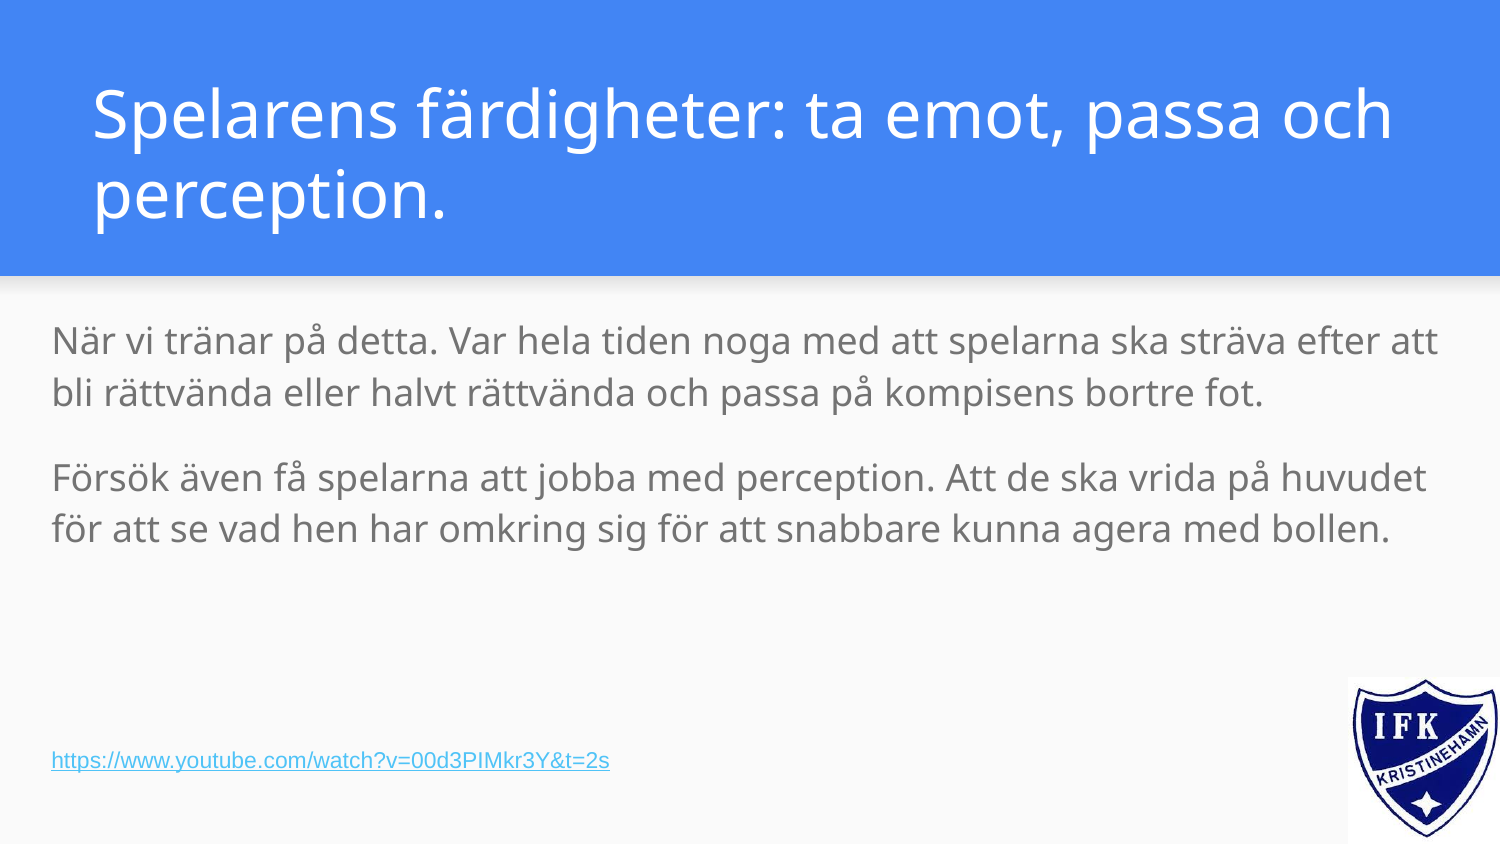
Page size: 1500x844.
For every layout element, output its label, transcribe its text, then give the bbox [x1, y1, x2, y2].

title Spelarens färdigheter: ta emot, passa och perception. [77, 121, 1427, 248]
picture [1347, 677, 1500, 844]
list När vi tränar på detta. Var hela tiden noga med att spelarna ska sträva efter att bli rättvända eller halvt rättvända och passa på kompisens bortre fot. Försök även få spelarna att jobba med perception. Att de ska vrida på huvudet för att se vad hen har omkring sig för att snabbare kunna agera med bollen. https://www.youtube.com/watch?v=00d3PIMkr3Y&t=2s [36, 294, 1461, 831]
